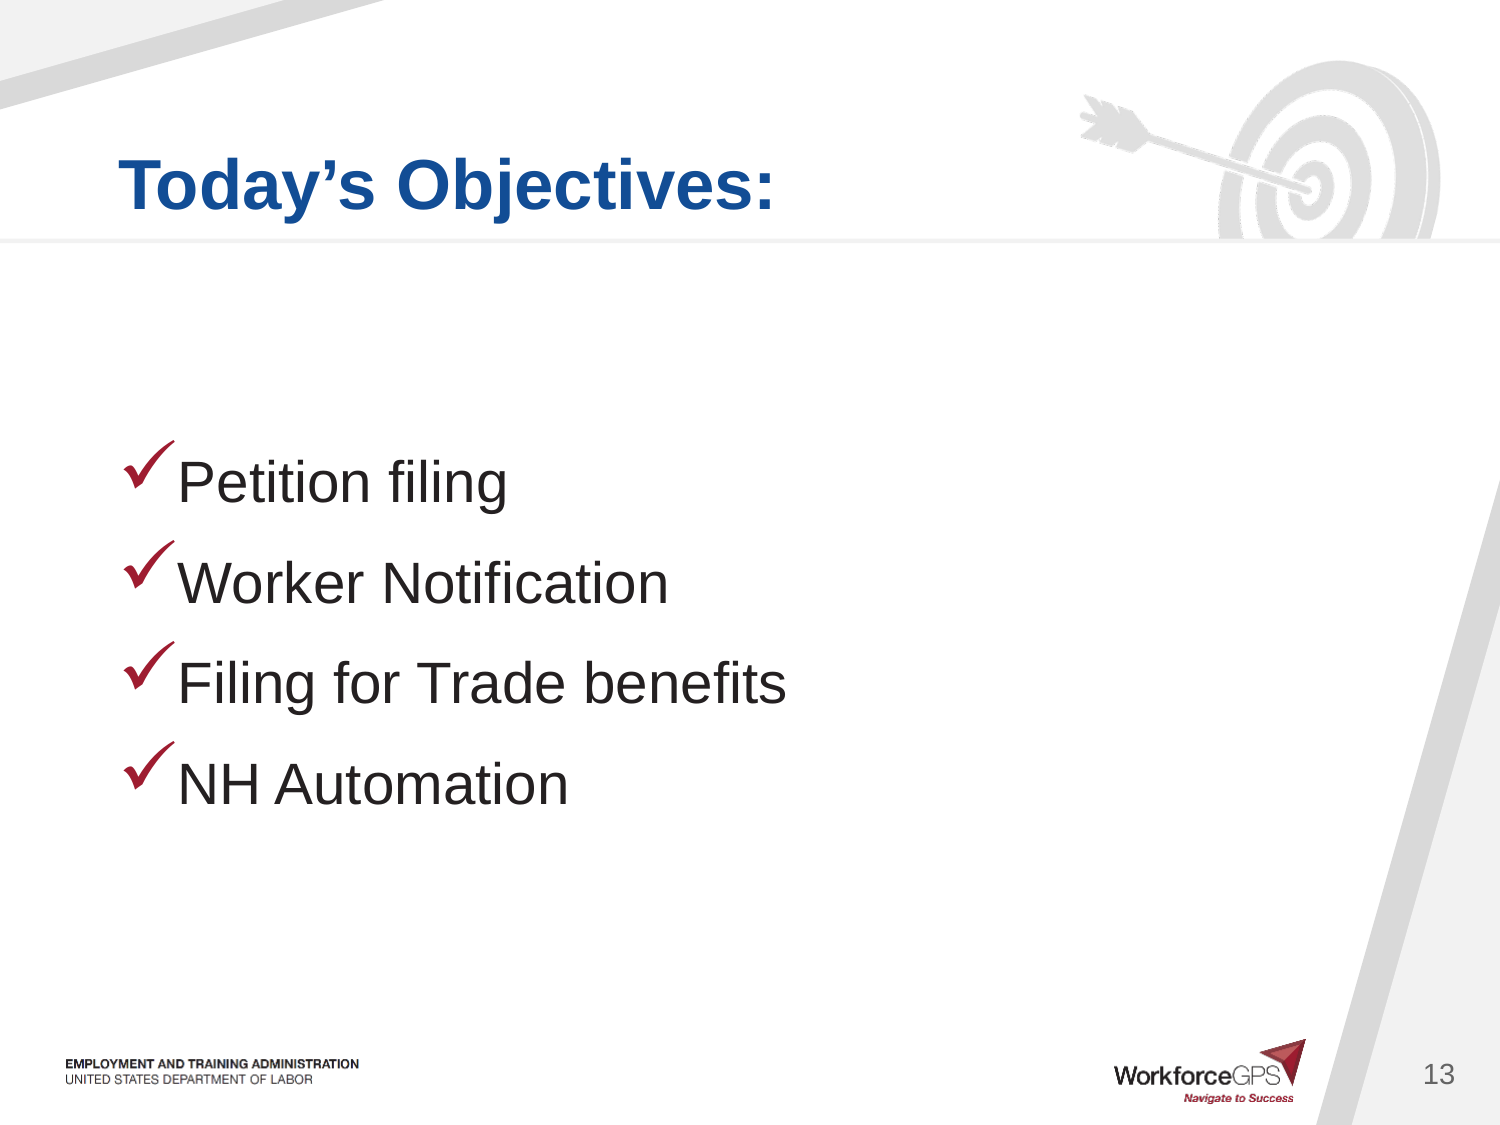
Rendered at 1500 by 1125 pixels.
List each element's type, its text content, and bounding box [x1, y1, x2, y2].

list Petition filing Worker Notification Filing for Trade benefits NH Automation [103, 256, 1409, 1014]
picture [1079, 59, 1442, 238]
slide_number 13 [1260, 1042, 1471, 1103]
picture [1112, 1038, 1308, 1105]
picture [59, 1053, 370, 1092]
